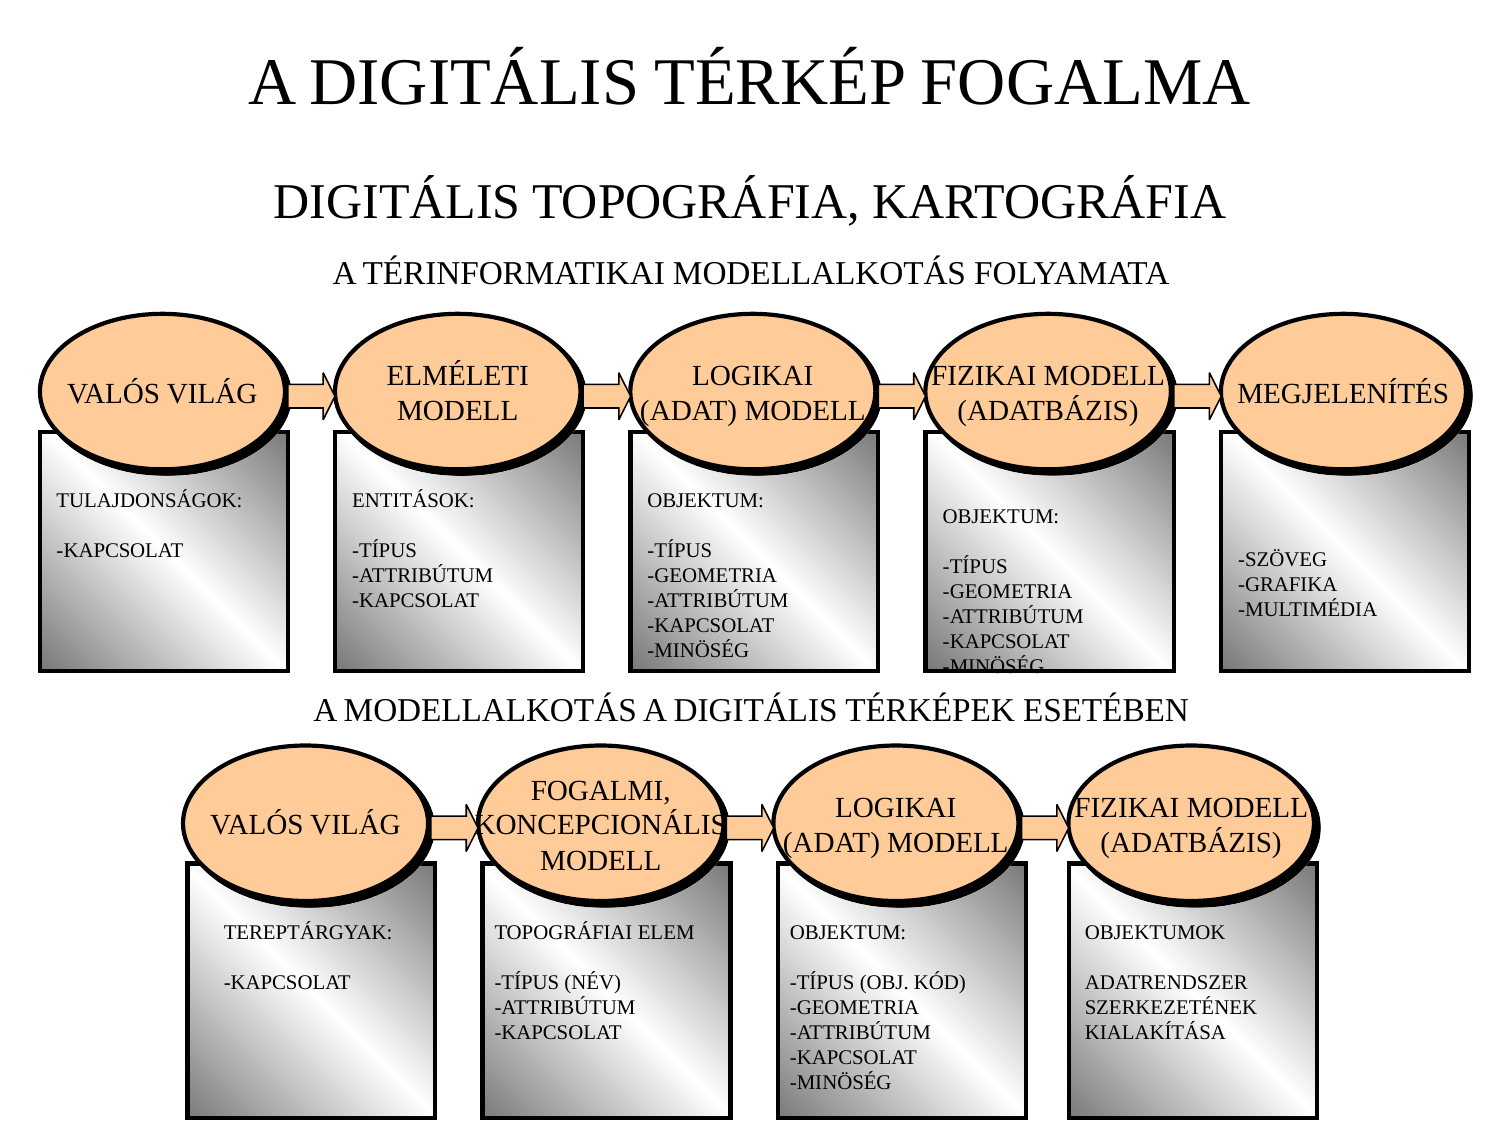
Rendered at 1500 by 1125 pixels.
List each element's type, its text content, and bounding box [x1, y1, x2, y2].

text_box OBJEKTUMOK ADATRENDSZER SZERKEZETÉNEK KIALAKÍTÁSA [1070, 910, 1273, 1076]
text_box ENTITÁSOK: -TÍPUS -ATTRIBÚTUM -KAPCSOLAT [337, 479, 508, 619]
text_box [1068, 863, 1317, 1118]
text_box LOGIKAI (ADAT) MODELL [630, 313, 876, 470]
text_box [583, 372, 631, 420]
text_box [187, 863, 436, 1118]
text_box FIZIKAI MODELL (ADATBÁZIS) [1068, 745, 1314, 902]
text_box MEGJELENÍTÉS [1220, 313, 1466, 470]
text_box [925, 431, 1174, 672]
text_box VALÓS VILÁG [39, 313, 286, 470]
text_box [334, 431, 584, 672]
text_box OBJEKTUM: -TÍPUS (OBJ. KÓD) -GEOMETRIA -ATTRIBÚTUM -KAPCSOLAT -MINÖSÉG [775, 910, 982, 1101]
text_box OBJEKTUM: -TÍPUS -GEOMETRIA -ATTRIBÚTUM -KAPCSOLAT -MINÖSÉG [927, 495, 1099, 680]
text_box [1173, 372, 1222, 420]
text_box A TÉRINFORMATIKAI MODELLALKOTÁS FOLYAMATA [317, 243, 1186, 299]
text_box [482, 863, 731, 1118]
text_box FIZIKAI MODELL (ADATBÁZIS) [925, 313, 1171, 470]
text_box [778, 863, 1026, 1118]
text_box [287, 372, 335, 420]
text_box [630, 431, 879, 672]
text_box TULAJDONSÁGOK: -KAPCSOLAT [41, 479, 258, 569]
text_box VALÓS VILÁG [183, 745, 429, 902]
text_box OBJEKTUM: -TÍPUS -GEOMETRIA -ATTRIBÚTUM -KAPCSOLAT -MINÖSÉG [632, 479, 804, 669]
text_box [1221, 431, 1469, 672]
text_box FOGALMI, KONCEPCIONÁLIS MODELL [478, 745, 724, 902]
text_box [726, 804, 774, 852]
text_box ELMÉLETI MODELL [334, 313, 581, 470]
text_box -SZÖVEG -GRAFIKA -MULTIMÉDIA [1223, 538, 1393, 628]
text_box [39, 431, 288, 672]
text_box A DIGITÁLIS TÉRKÉP FOGALMA DIGITÁLIS TOPOGRÁFIA, KARTOGRÁFIA [0, 30, 1500, 236]
text_box A MODELLALKOTÁS A DIGITÁLIS TÉRKÉPEK ESETÉBEN [30, 680, 1473, 736]
text_box TOPOGRÁFIAI ELEM -TÍPUS (NÉV) -ATTRIBÚTUM -KAPCSOLAT [479, 910, 710, 1051]
text_box LOGIKAI (ADAT) MODELL [773, 745, 1019, 902]
text_box [430, 804, 479, 852]
text_box TEREPTÁRGYAK: -KAPCSOLAT [209, 910, 408, 1001]
text_box [1021, 804, 1069, 852]
text_box [878, 372, 926, 420]
